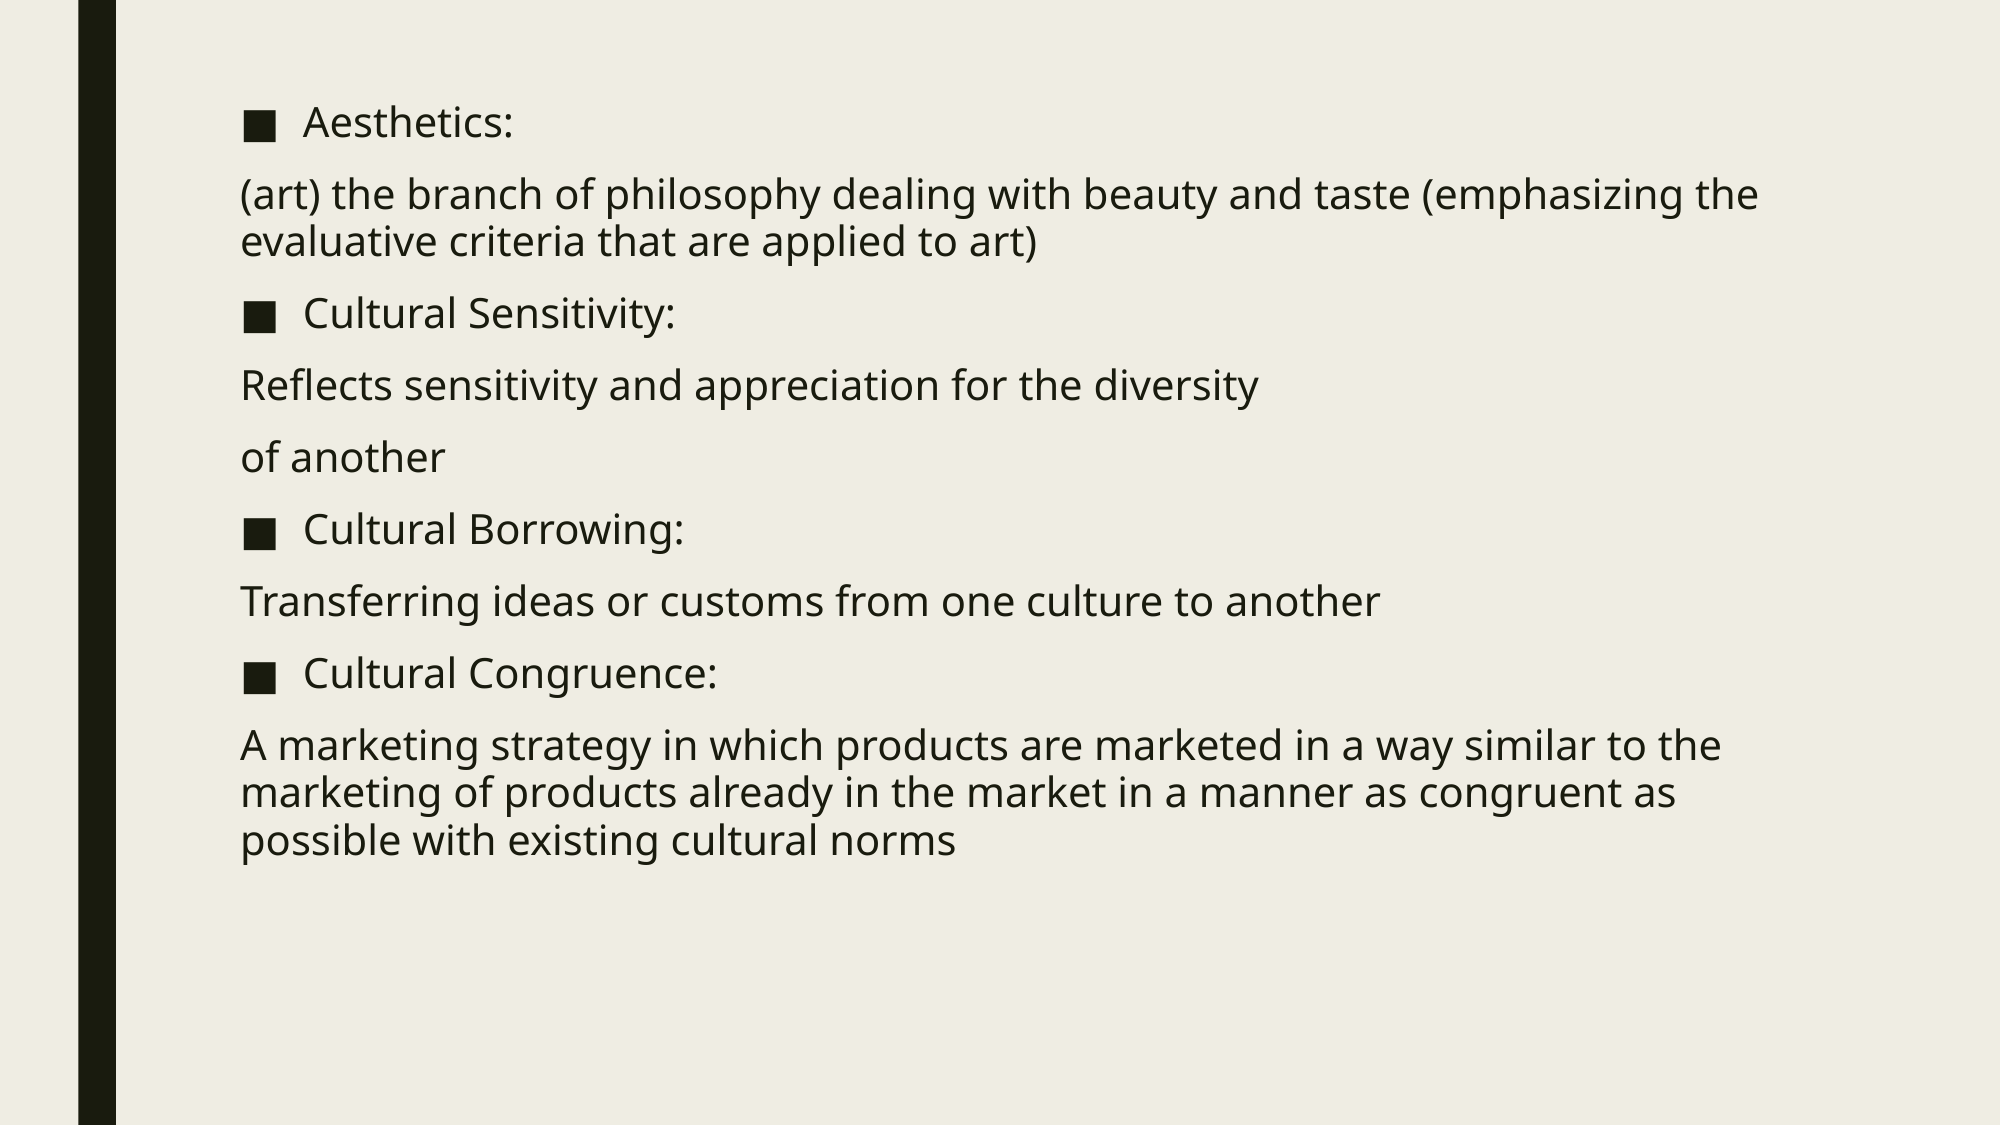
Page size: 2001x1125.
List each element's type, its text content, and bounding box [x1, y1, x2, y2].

list Aesthetics: (art) the branch of philosophy dealing with beauty and taste (emphasizing the evaluative criteria that are applied to art) Cultural Sensitivity: Reflects sensitivity and appreciation for the diversity of another Cultural Borrowing: Transferring ideas or customs from one culture to another Cultural Congruence: A marketing strategy in which products are marketed in a way similar to the marketing of products already in the market in a manner as congruent as possible with existing cultural norms [225, 91, 1800, 963]
